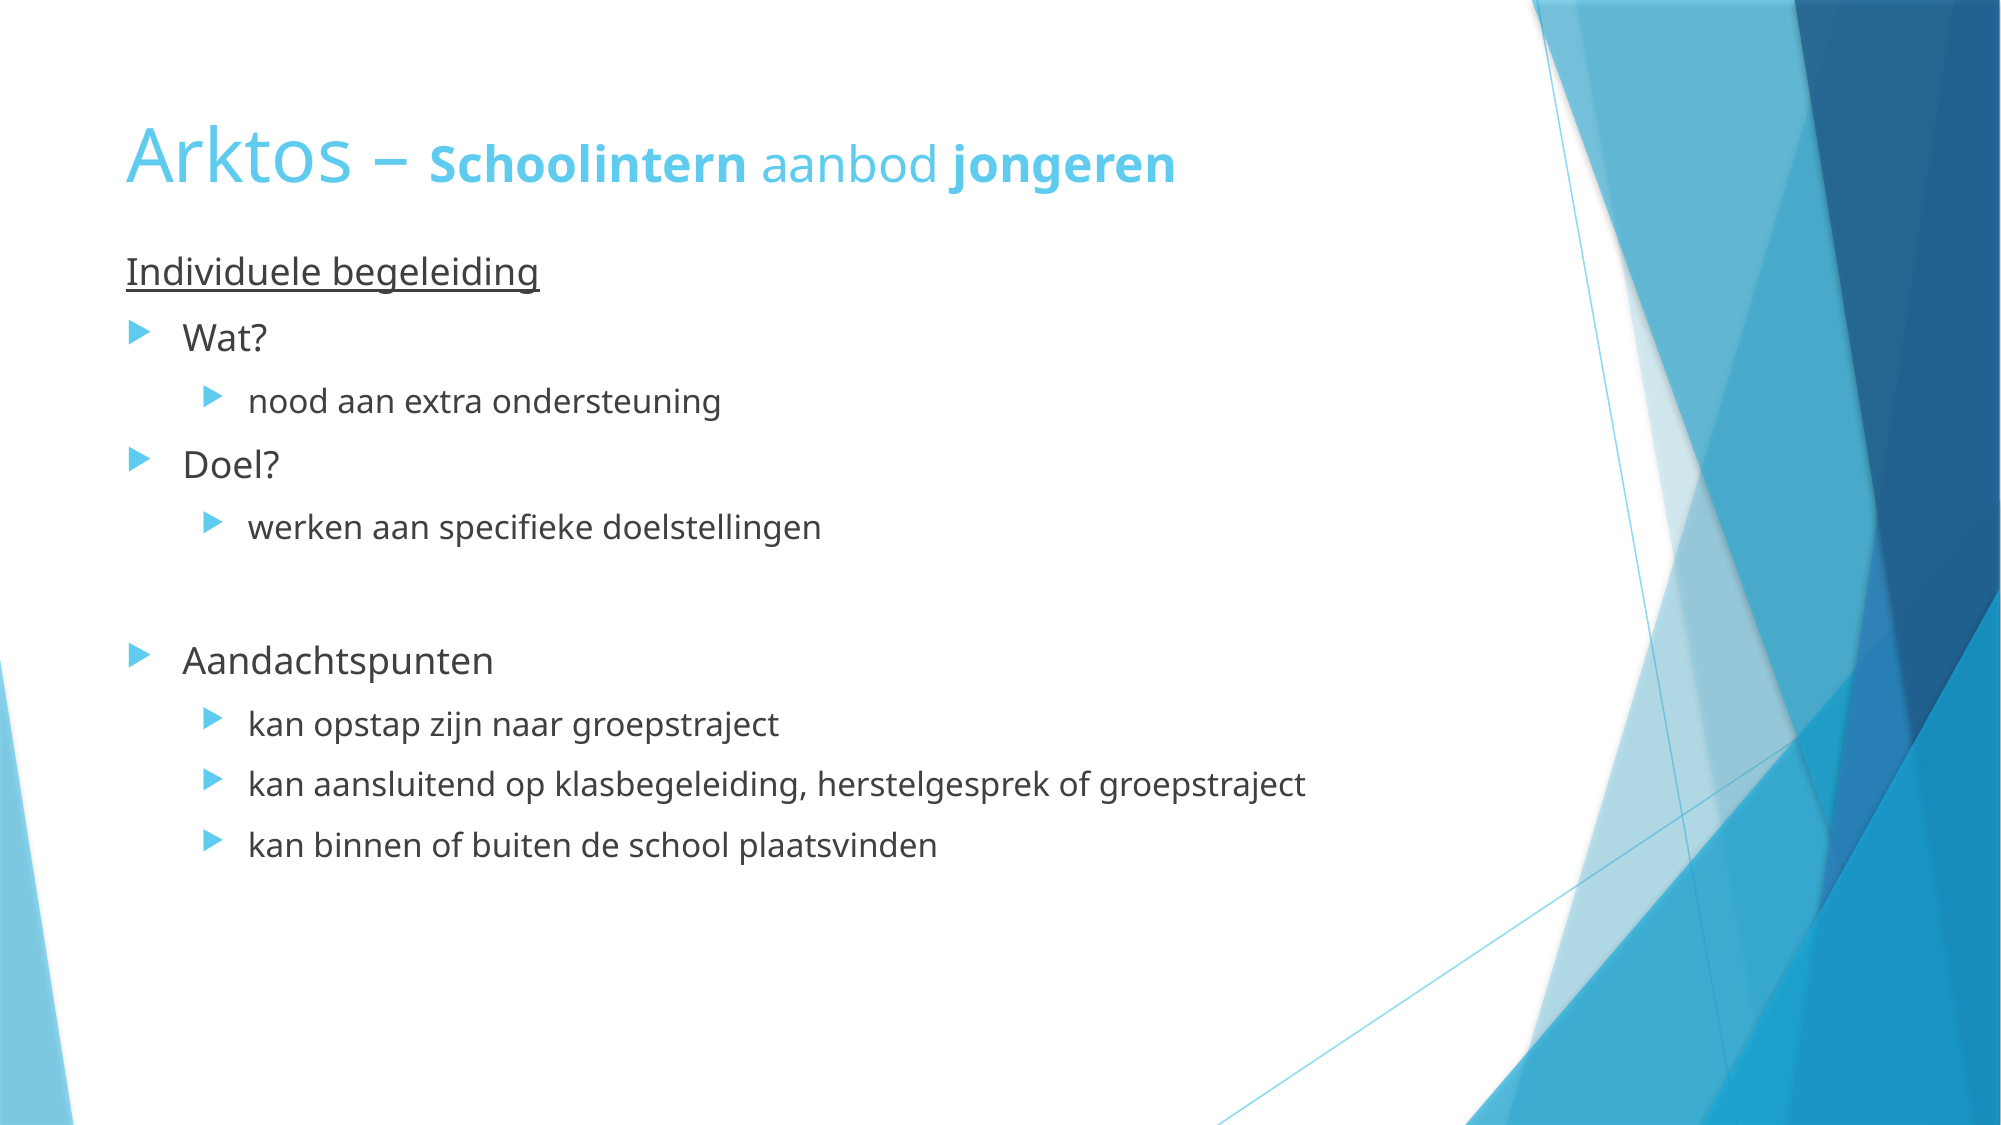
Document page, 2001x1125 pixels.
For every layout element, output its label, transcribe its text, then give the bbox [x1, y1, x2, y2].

list Individuele begeleiding Wat? nood aan extra ondersteuning Doel? werken aan specifieke doelstellingen Aandachtspunten kan opstap zijn naar groepstraject kan aansluitend op klasbegeleiding, herstelgesprek of groepstraject kan binnen of buiten de school plaatsvinden [111, 240, 1522, 992]
title Arktos – Schoolintern aanbod jongeren [111, 99, 1522, 223]
